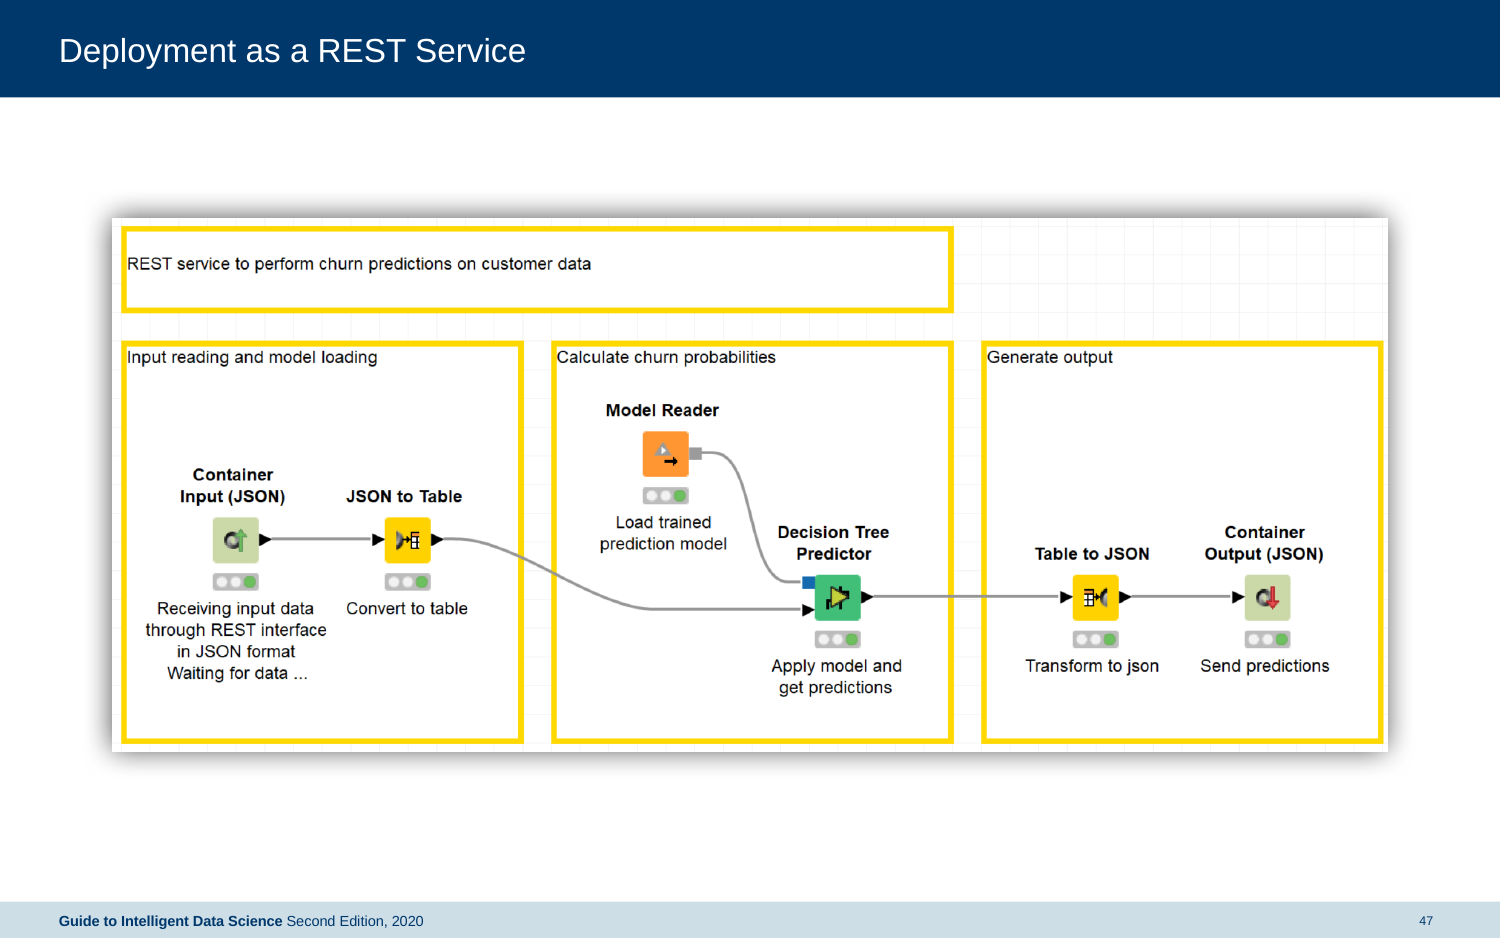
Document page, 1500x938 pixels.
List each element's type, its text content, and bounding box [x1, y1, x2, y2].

slide_number 47 [1411, 900, 1442, 938]
picture [112, 218, 1388, 752]
title Deployment as a REST Service [58, 28, 1442, 70]
footer Guide to Intelligent Data Science Second Edition, 2020 [58, 900, 717, 938]
